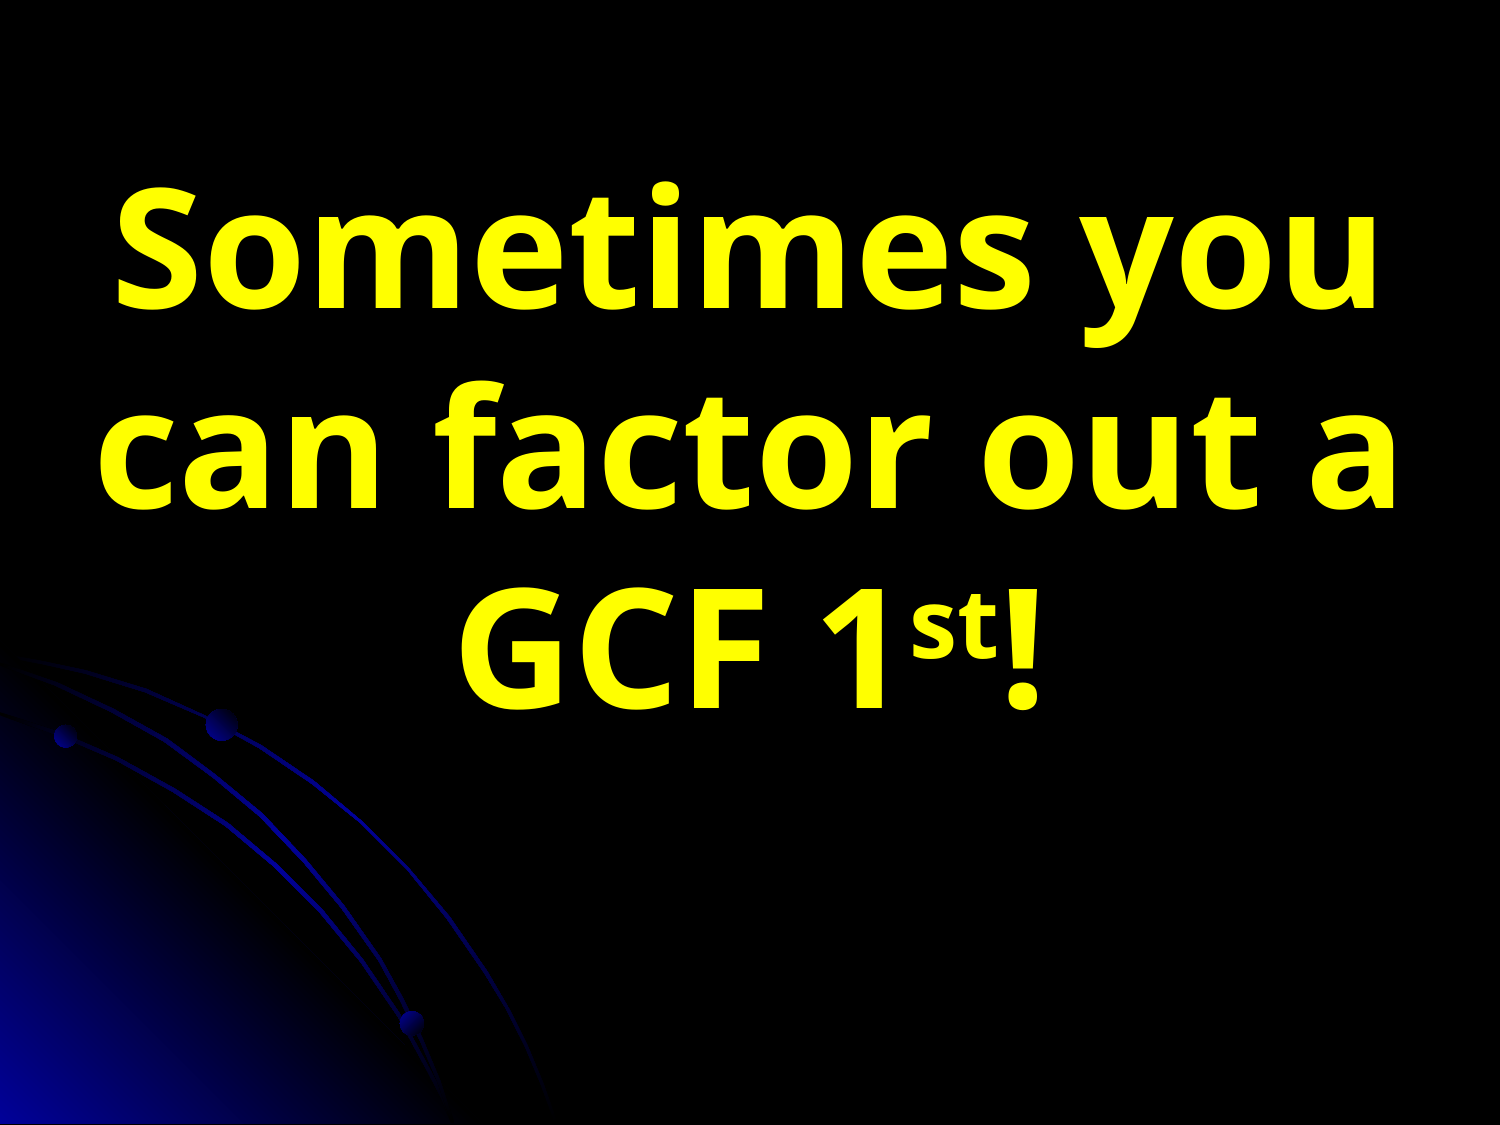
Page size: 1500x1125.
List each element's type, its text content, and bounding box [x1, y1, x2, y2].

title Sometimes you can factor out a GCF 1st! [74, 45, 1426, 838]
